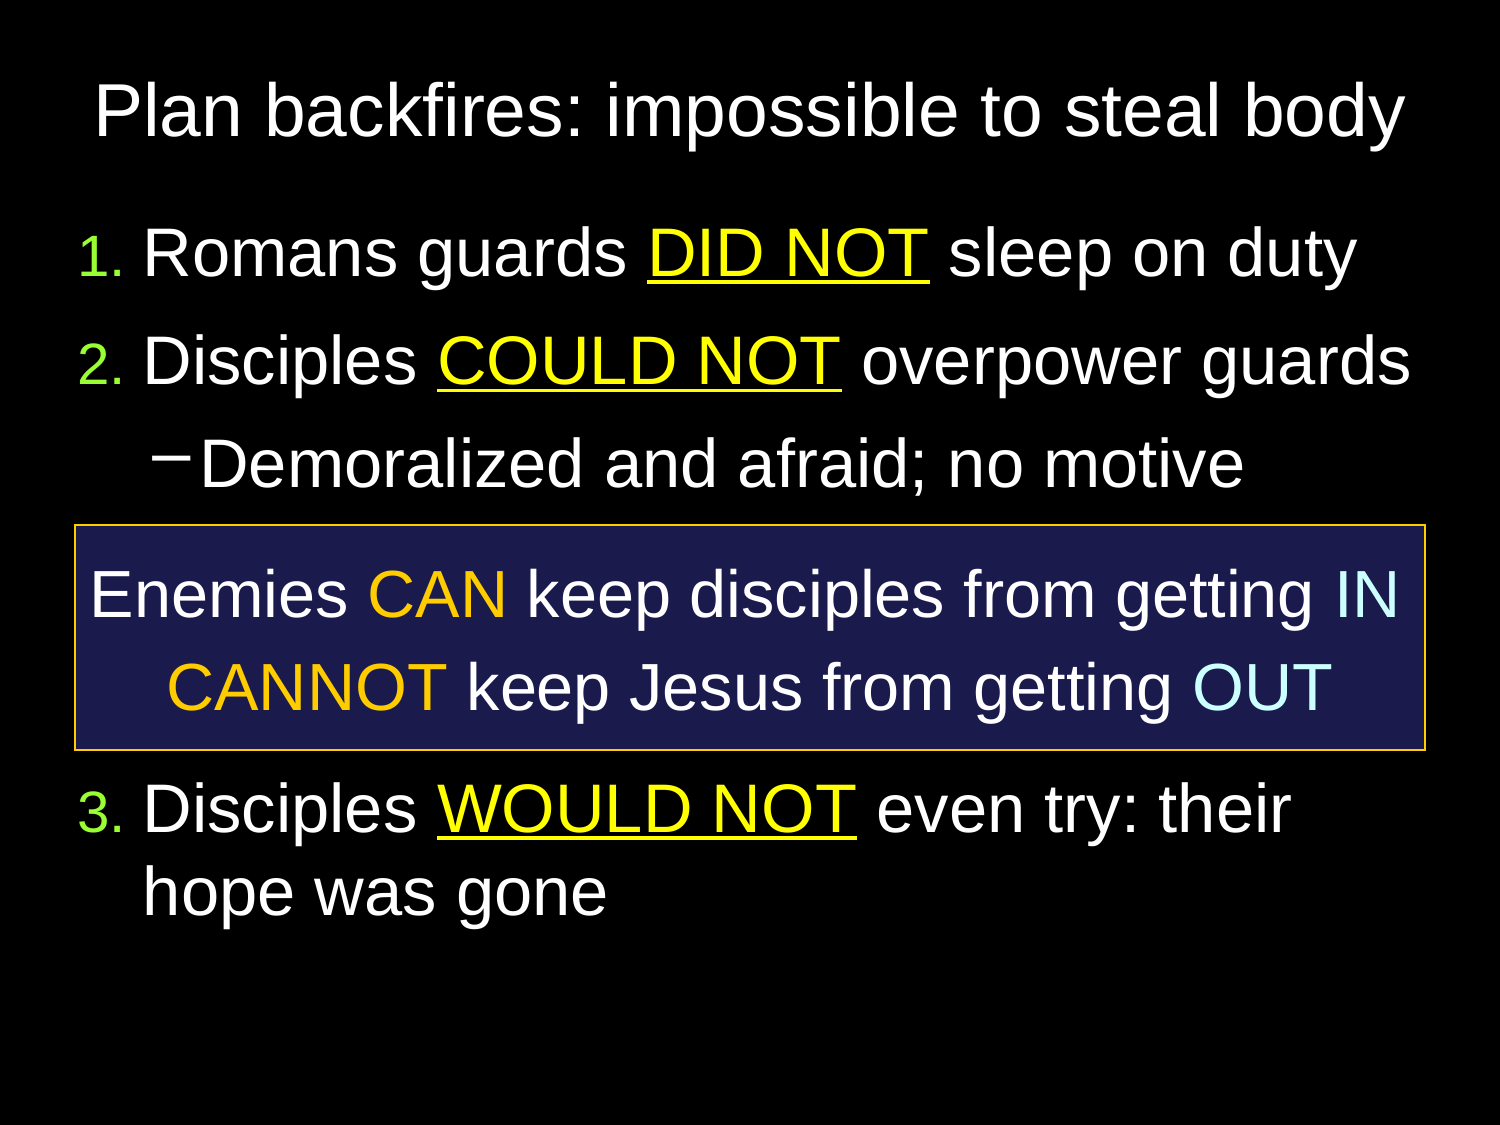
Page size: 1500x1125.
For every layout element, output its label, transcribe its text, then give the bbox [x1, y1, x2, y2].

list 1. Romans guards DID NOT sleep on duty 2. Disciples COULD NOT overpower guards Demoralized and afraid; no motive 3. Disciples WOULD NOT even try: their hope was gone [62, 200, 1438, 1025]
title Plan backfires: impossible to steal body [75, 12, 1425, 200]
text_box Enemies CAN keep disciples from getting IN CANNOT keep Jesus from getting OUT [74, 524, 1426, 751]
